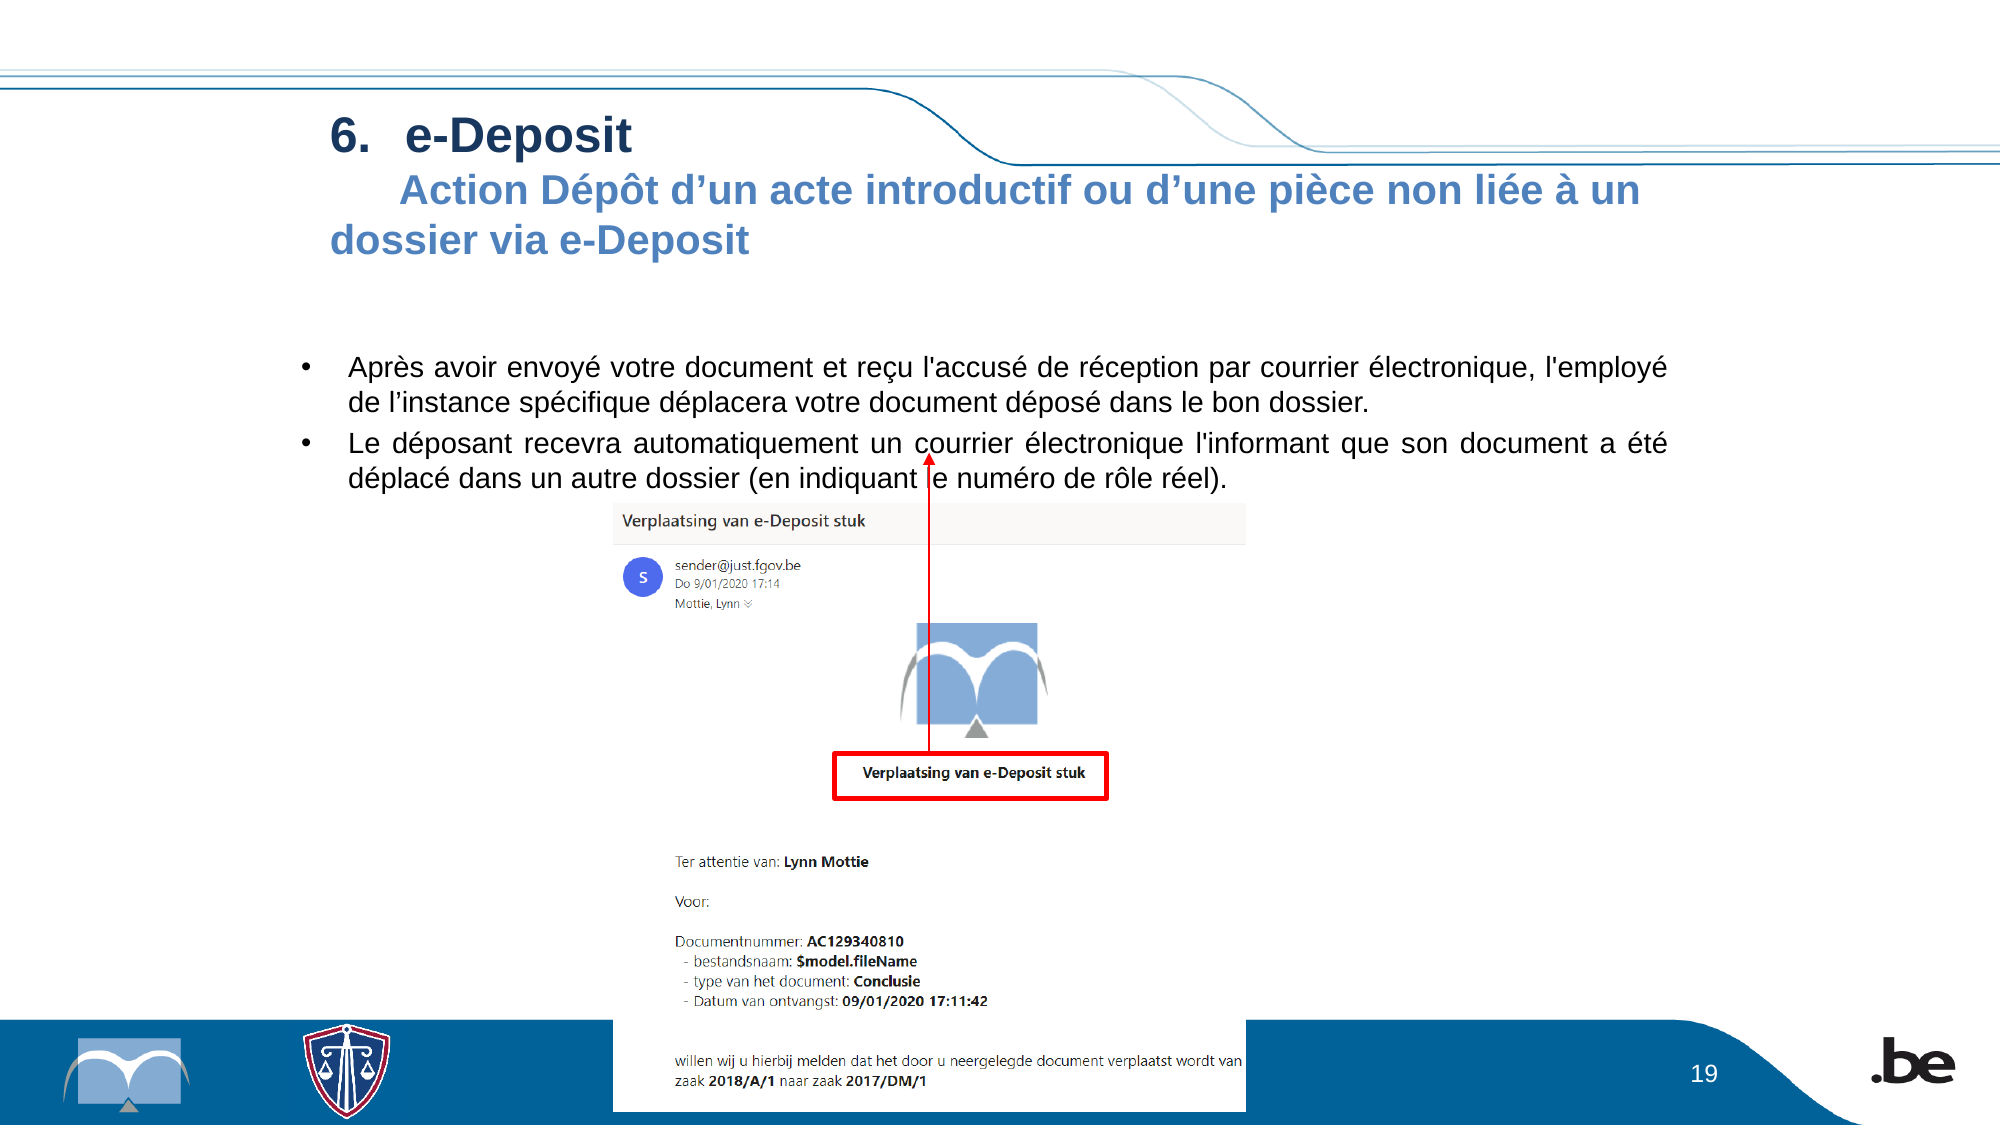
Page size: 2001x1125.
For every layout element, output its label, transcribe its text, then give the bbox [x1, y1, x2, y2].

picture [0, 0, 2000, 1125]
slide_number 19 [1533, 1049, 1734, 1125]
list Après avoir envoyé votre document et reçu l'accusé de réception par courrier électronique, l'employé de l’instance spécifique déplacera votre document déposé dans le bon dossier. Le déposant recevra automatiquement un courrier électronique l'informant que son document a été déplacé dans un autre dossier (en indiquant le numéro de rôle réel). [286, 340, 1686, 899]
text_box e-Deposit Action Dépôt d’un acte introductif ou d’une pièce non liée à un dossier via e-Deposit [314, 89, 1750, 277]
